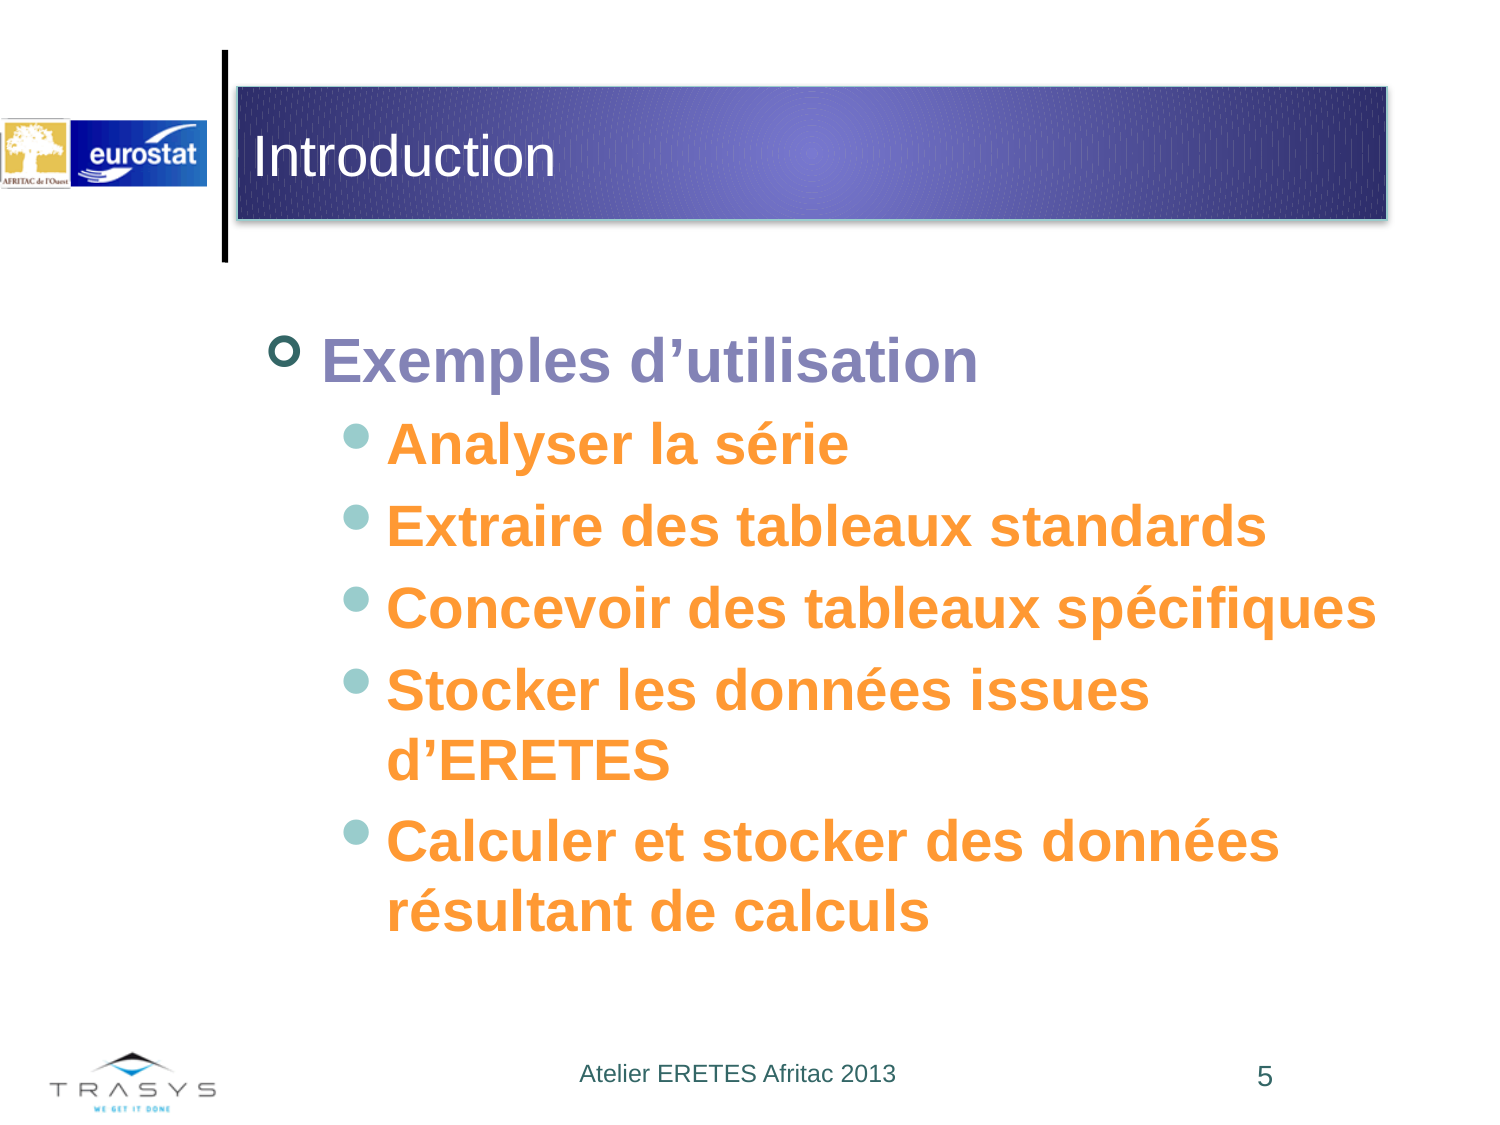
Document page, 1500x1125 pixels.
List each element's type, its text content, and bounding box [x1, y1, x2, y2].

list Exemples d’utilisation Analyser la série Extraire des tableaux standards Concevoir des tableaux spécifiques Stocker les données issues d’ERETES Calculer et stocker des données résultant de calculs [249, 312, 1401, 988]
picture [0, 118, 207, 189]
title Introduction [236, 86, 1388, 221]
slide_number 5 [1241, 1049, 1443, 1125]
picture [34, 1029, 235, 1125]
footer Atelier ERETES Afritac 2013 [500, 1049, 976, 1125]
